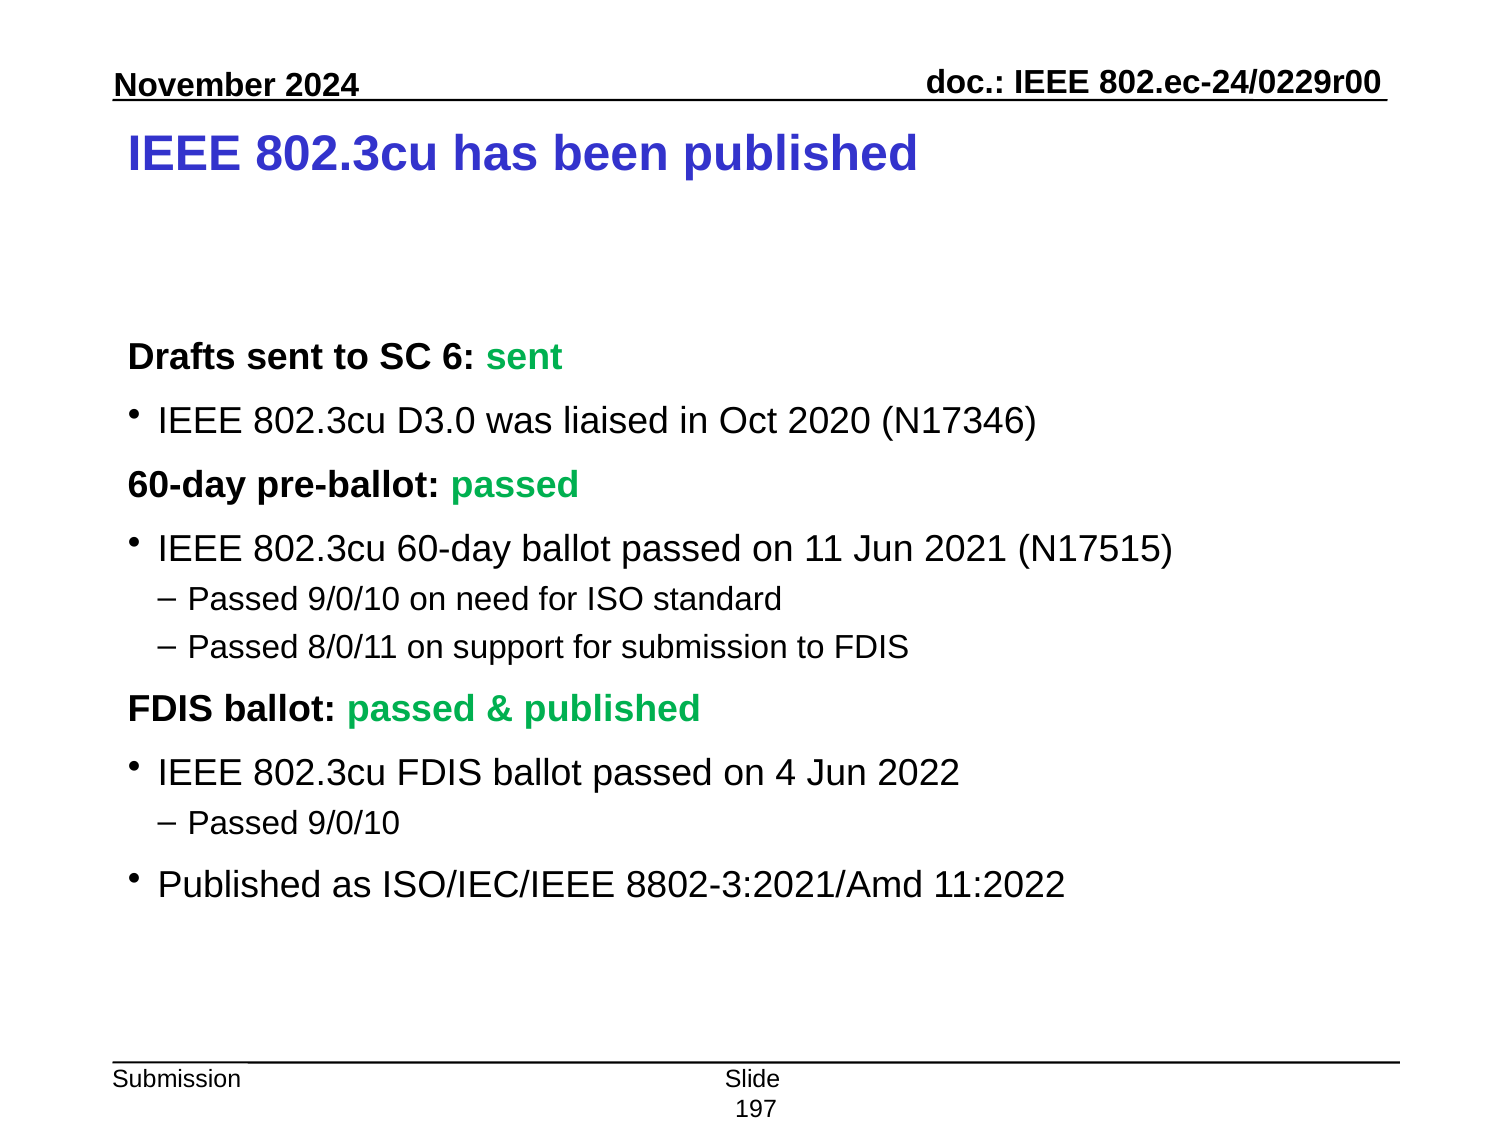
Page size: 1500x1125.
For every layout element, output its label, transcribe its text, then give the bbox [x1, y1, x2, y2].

list Drafts sent to SC 6: sent IEEE 802.3cu D3.0 was liaised in Oct 2020 (N17346) 60-day pre-ballot: passed IEEE 802.3cu 60-day ballot passed on 11 Jun 2021 (N17515) Passed 9/0/10 on need for ISO standard Passed 8/0/11 on support for submission to FDIS FDIS ballot: passed & published IEEE 802.3cu FDIS ballot passed on 4 Jun 2022 Passed 9/0/10 Published as ISO/IEC/IEEE 8802-3:2021/Amd 11:2022 [112, 324, 1388, 1000]
slide_number Slide 197 [709, 1061, 803, 1093]
title IEEE 802.3cu has been published [112, 112, 1388, 288]
